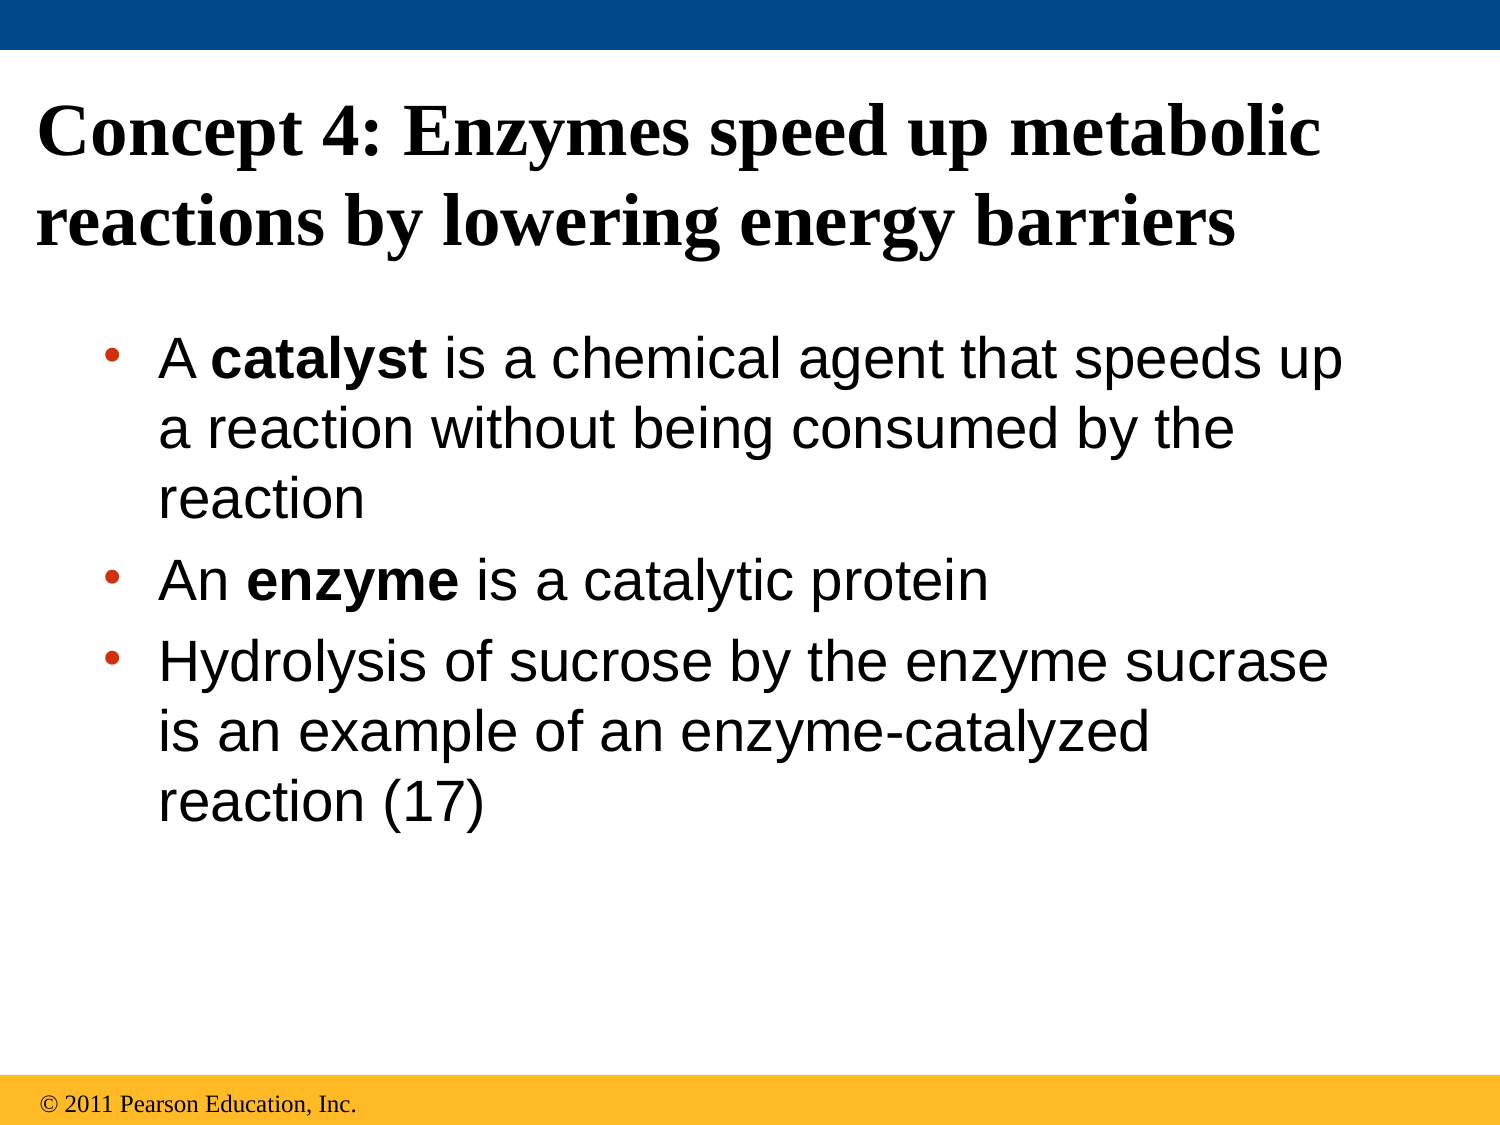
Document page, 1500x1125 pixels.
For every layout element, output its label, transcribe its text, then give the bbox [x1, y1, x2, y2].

title Concept 4: Enzymes speed up metabolic reactions by lowering energy barriers [20, 95, 1422, 247]
list A catalyst is a chemical agent that speeds up a reaction without being consumed by the reaction An enzyme is a catalytic protein Hydrolysis of sucrose by the enzyme sucrase is an example of an enzyme-catalyzed reaction (17) [87, 312, 1388, 891]
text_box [0, 1074, 1500, 1125]
text_box [0, 0, 1500, 50]
